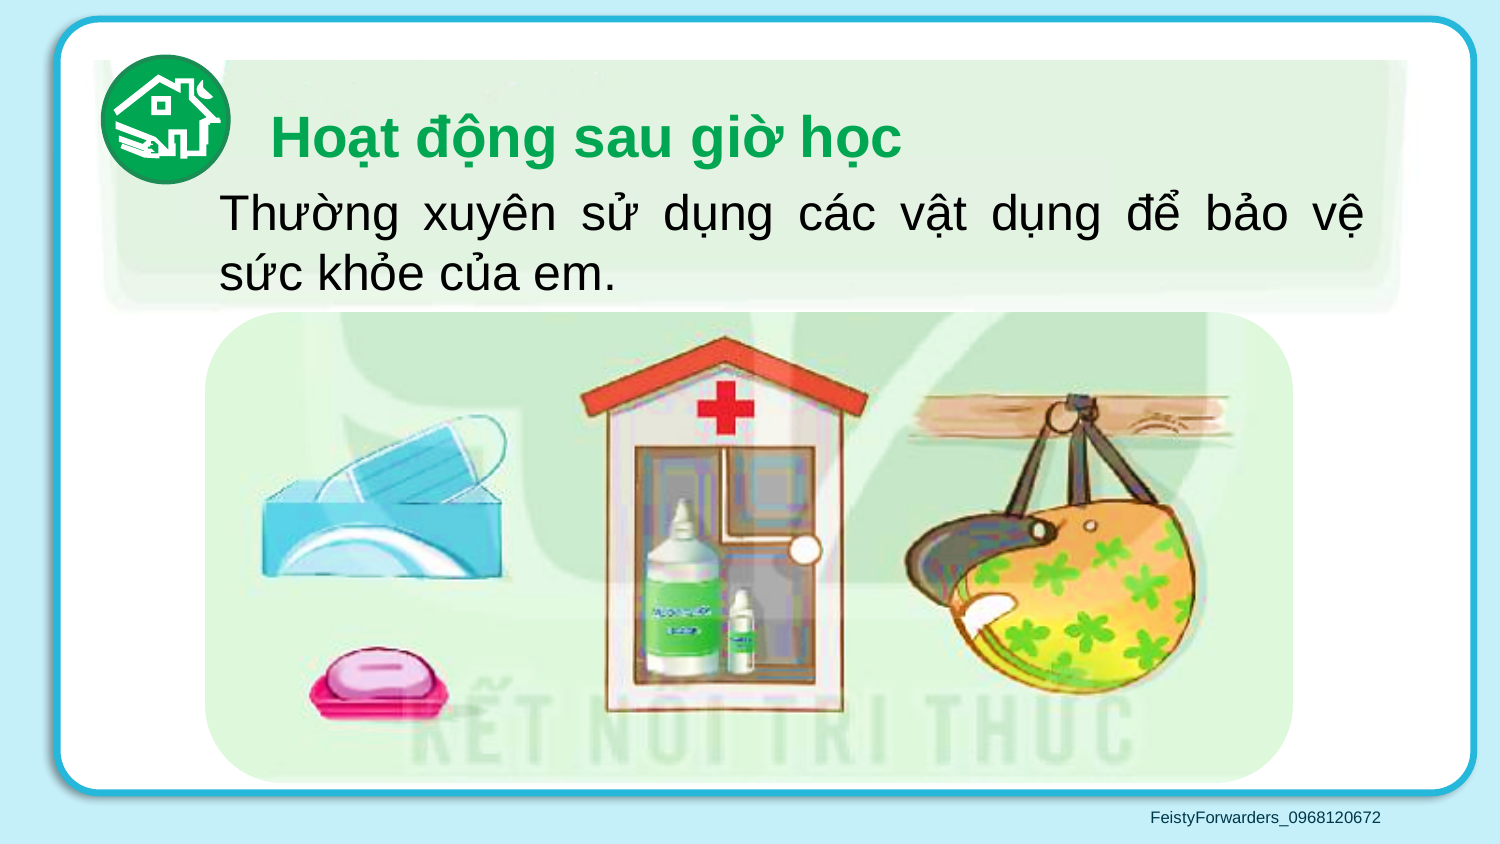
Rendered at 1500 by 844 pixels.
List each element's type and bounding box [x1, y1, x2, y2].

picture [1248, 811, 1254, 823]
text_box [79, 56, 1420, 328]
picture [1233, 814, 1240, 820]
picture [1337, 811, 1342, 820]
picture [1317, 811, 1325, 820]
picture [1182, 812, 1188, 821]
picture [204, 311, 1294, 784]
